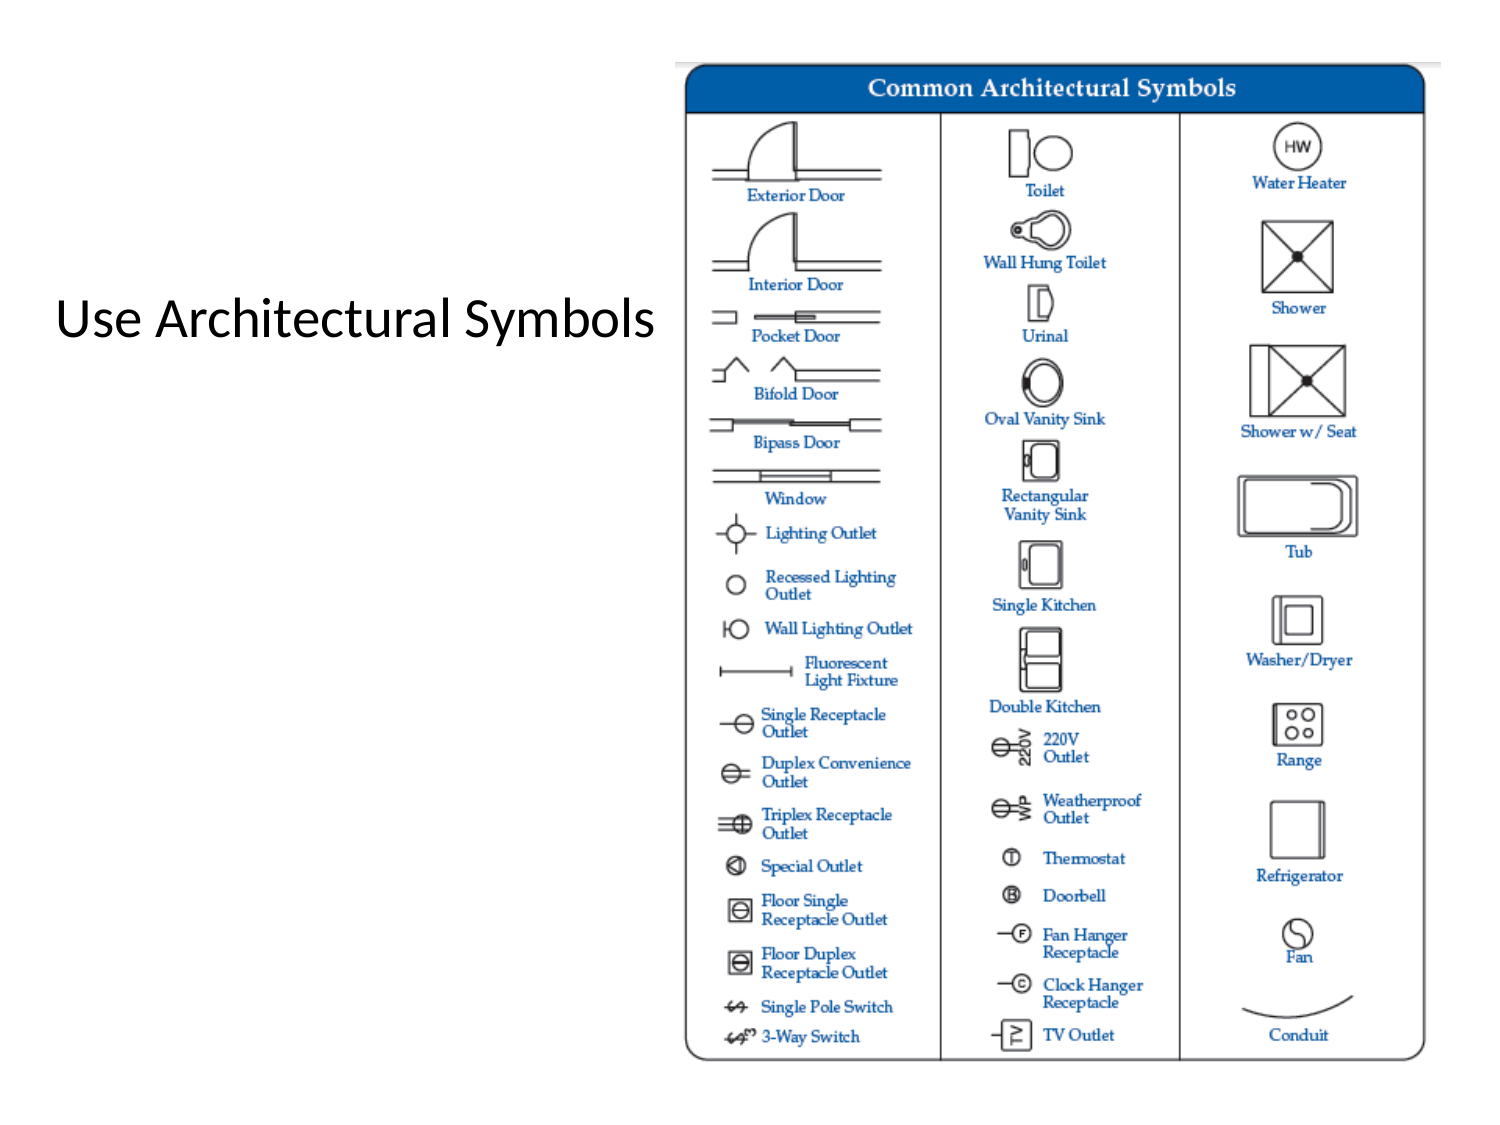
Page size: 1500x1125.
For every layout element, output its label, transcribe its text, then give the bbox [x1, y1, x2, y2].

title Use Architectural Symbols [37, 237, 669, 425]
picture [674, 62, 1442, 1063]
